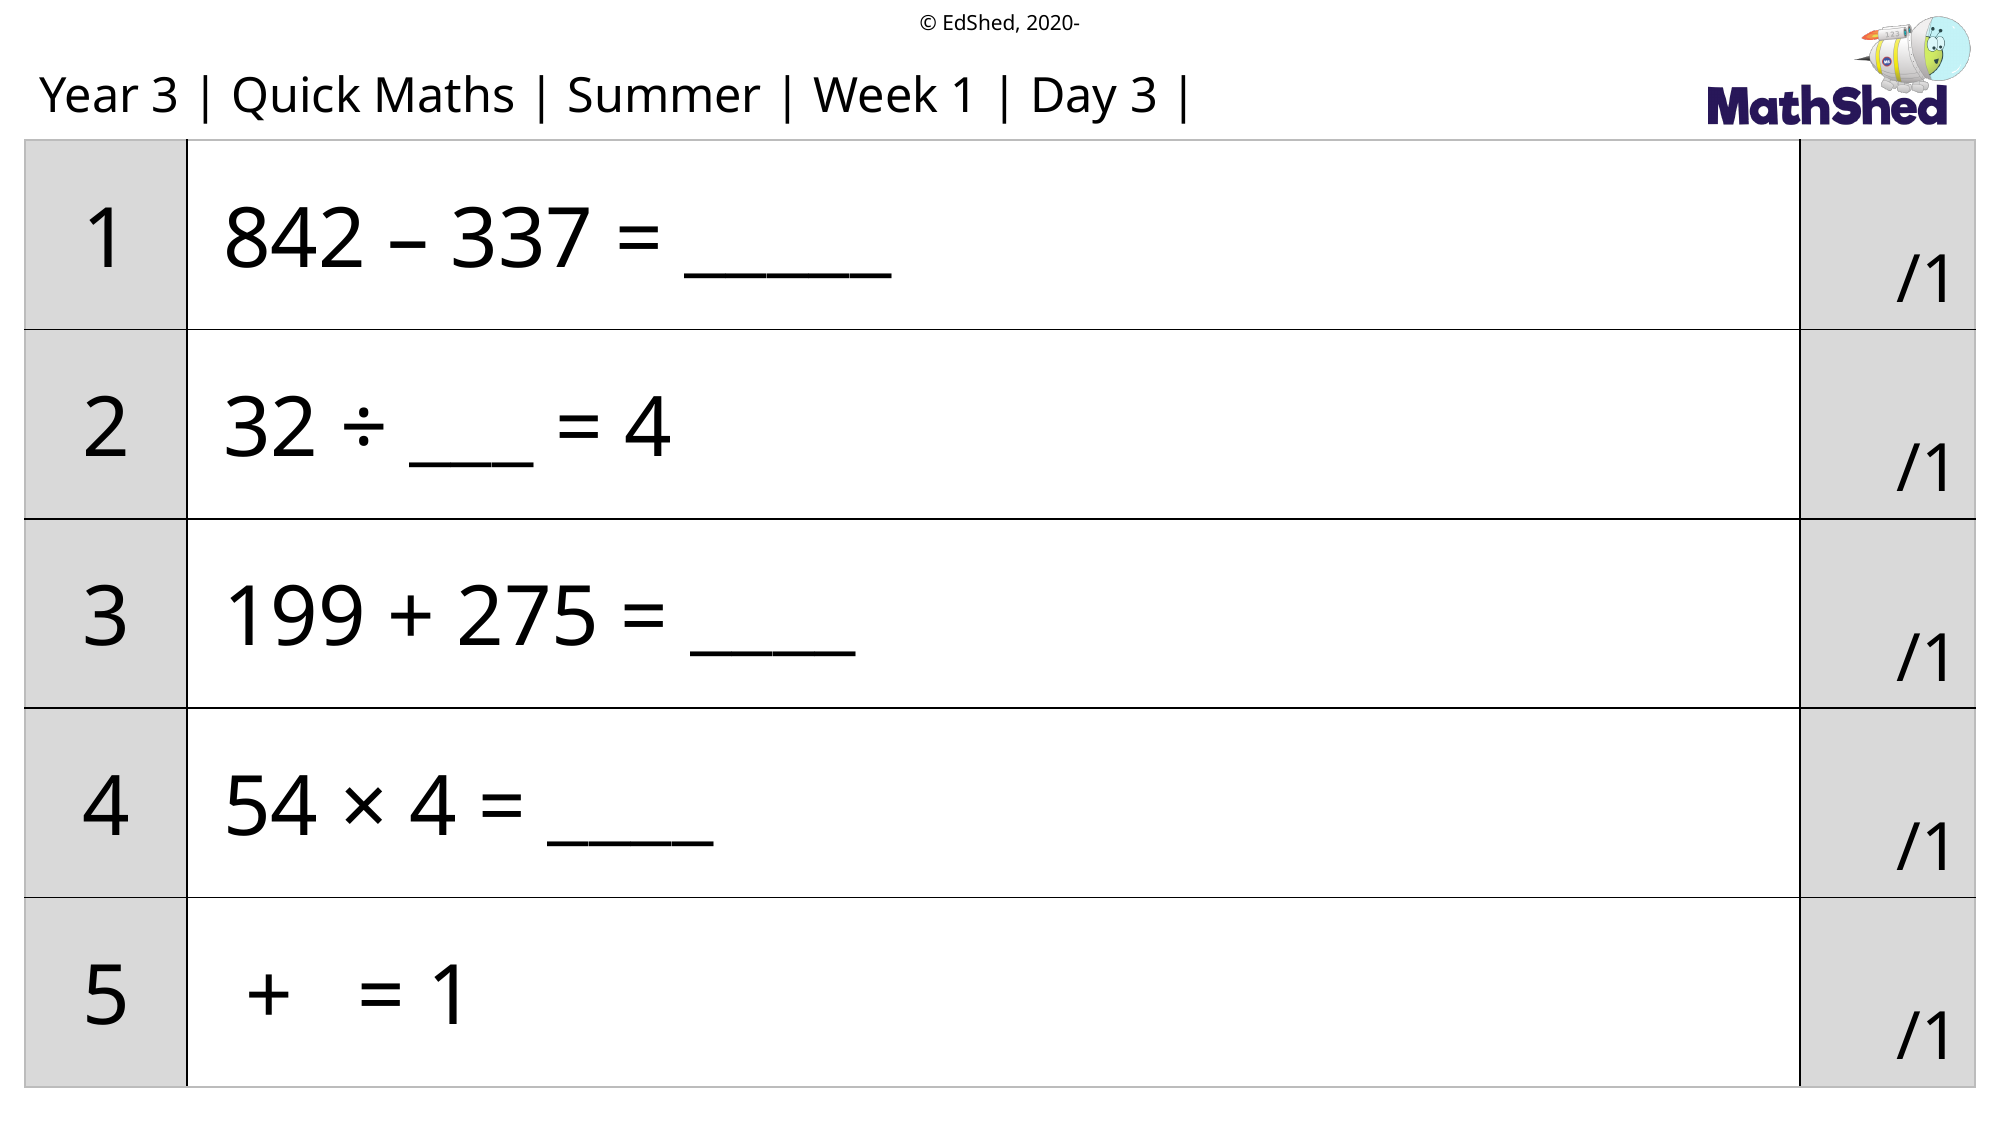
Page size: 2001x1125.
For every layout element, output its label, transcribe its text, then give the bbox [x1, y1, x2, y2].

picture [1708, 0, 1975, 125]
subtitle Year 3 | Quick Maths | Summer | Week 1 | Day 3 | [24, 57, 1619, 133]
text_box © EdShed, 2020- [203, 2, 1708, 48]
